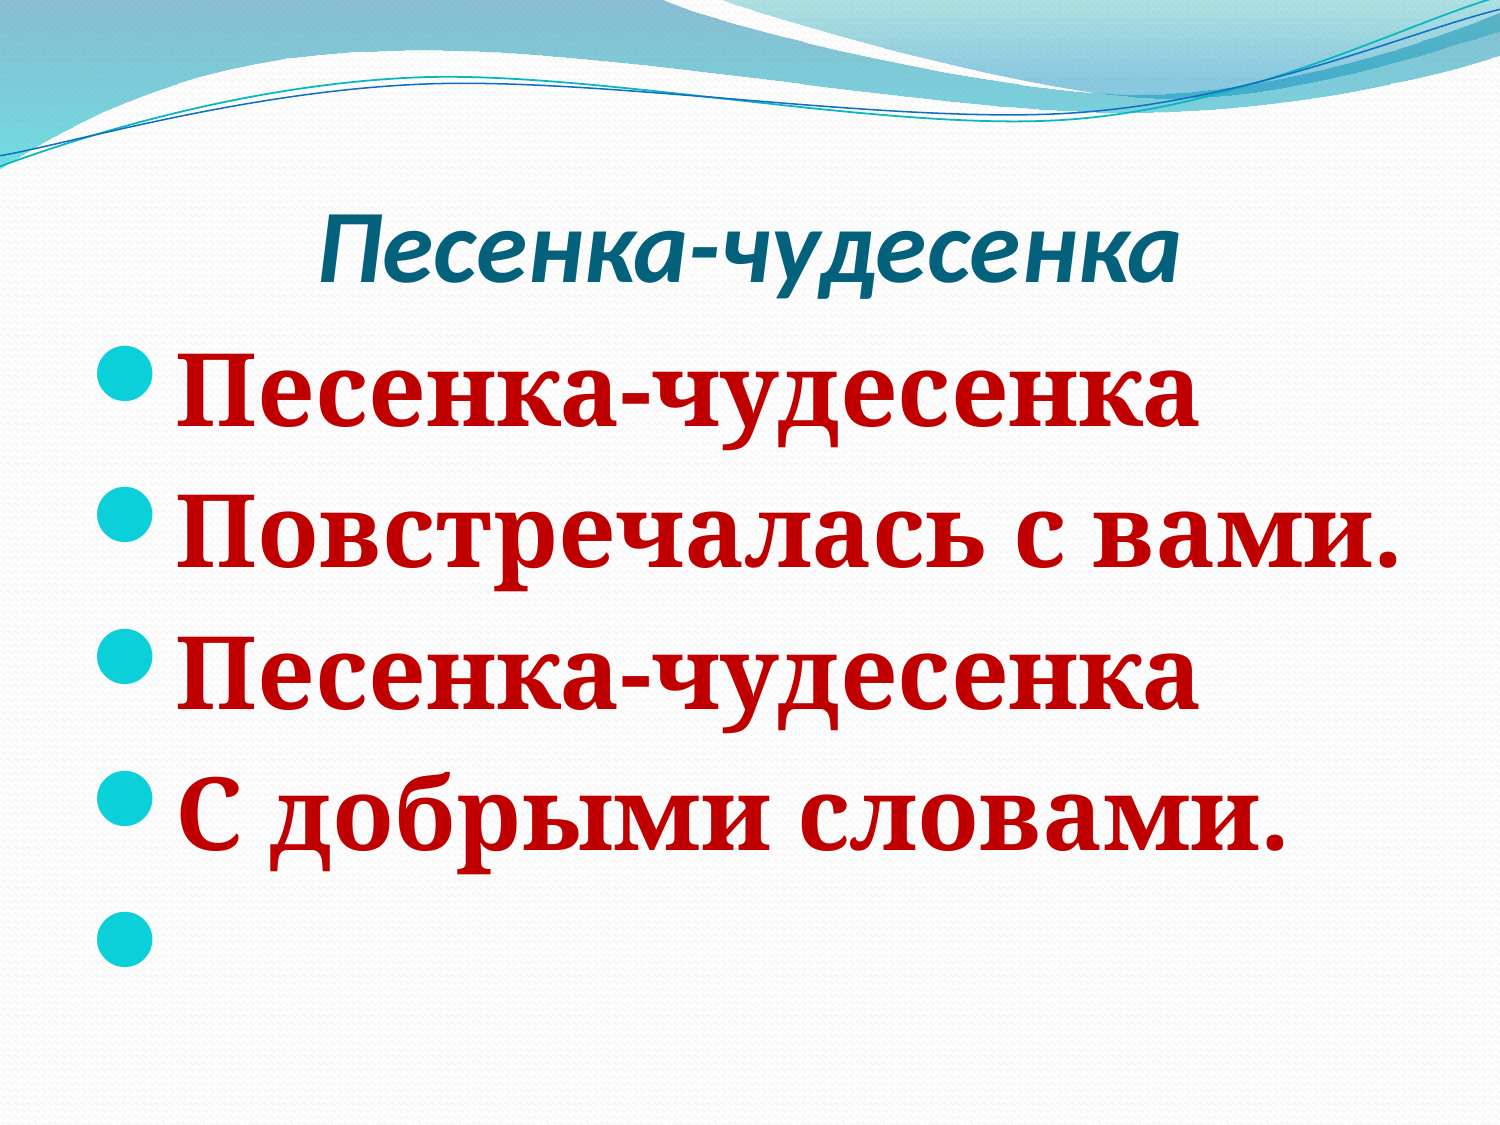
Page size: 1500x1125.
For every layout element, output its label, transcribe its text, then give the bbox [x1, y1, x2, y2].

list Песенка-чудесенка Повстречалась с вами. Песенка-чудесенка С добрыми словами. [75, 317, 1425, 1038]
title Песенка-чудесенка [75, 115, 1425, 303]
